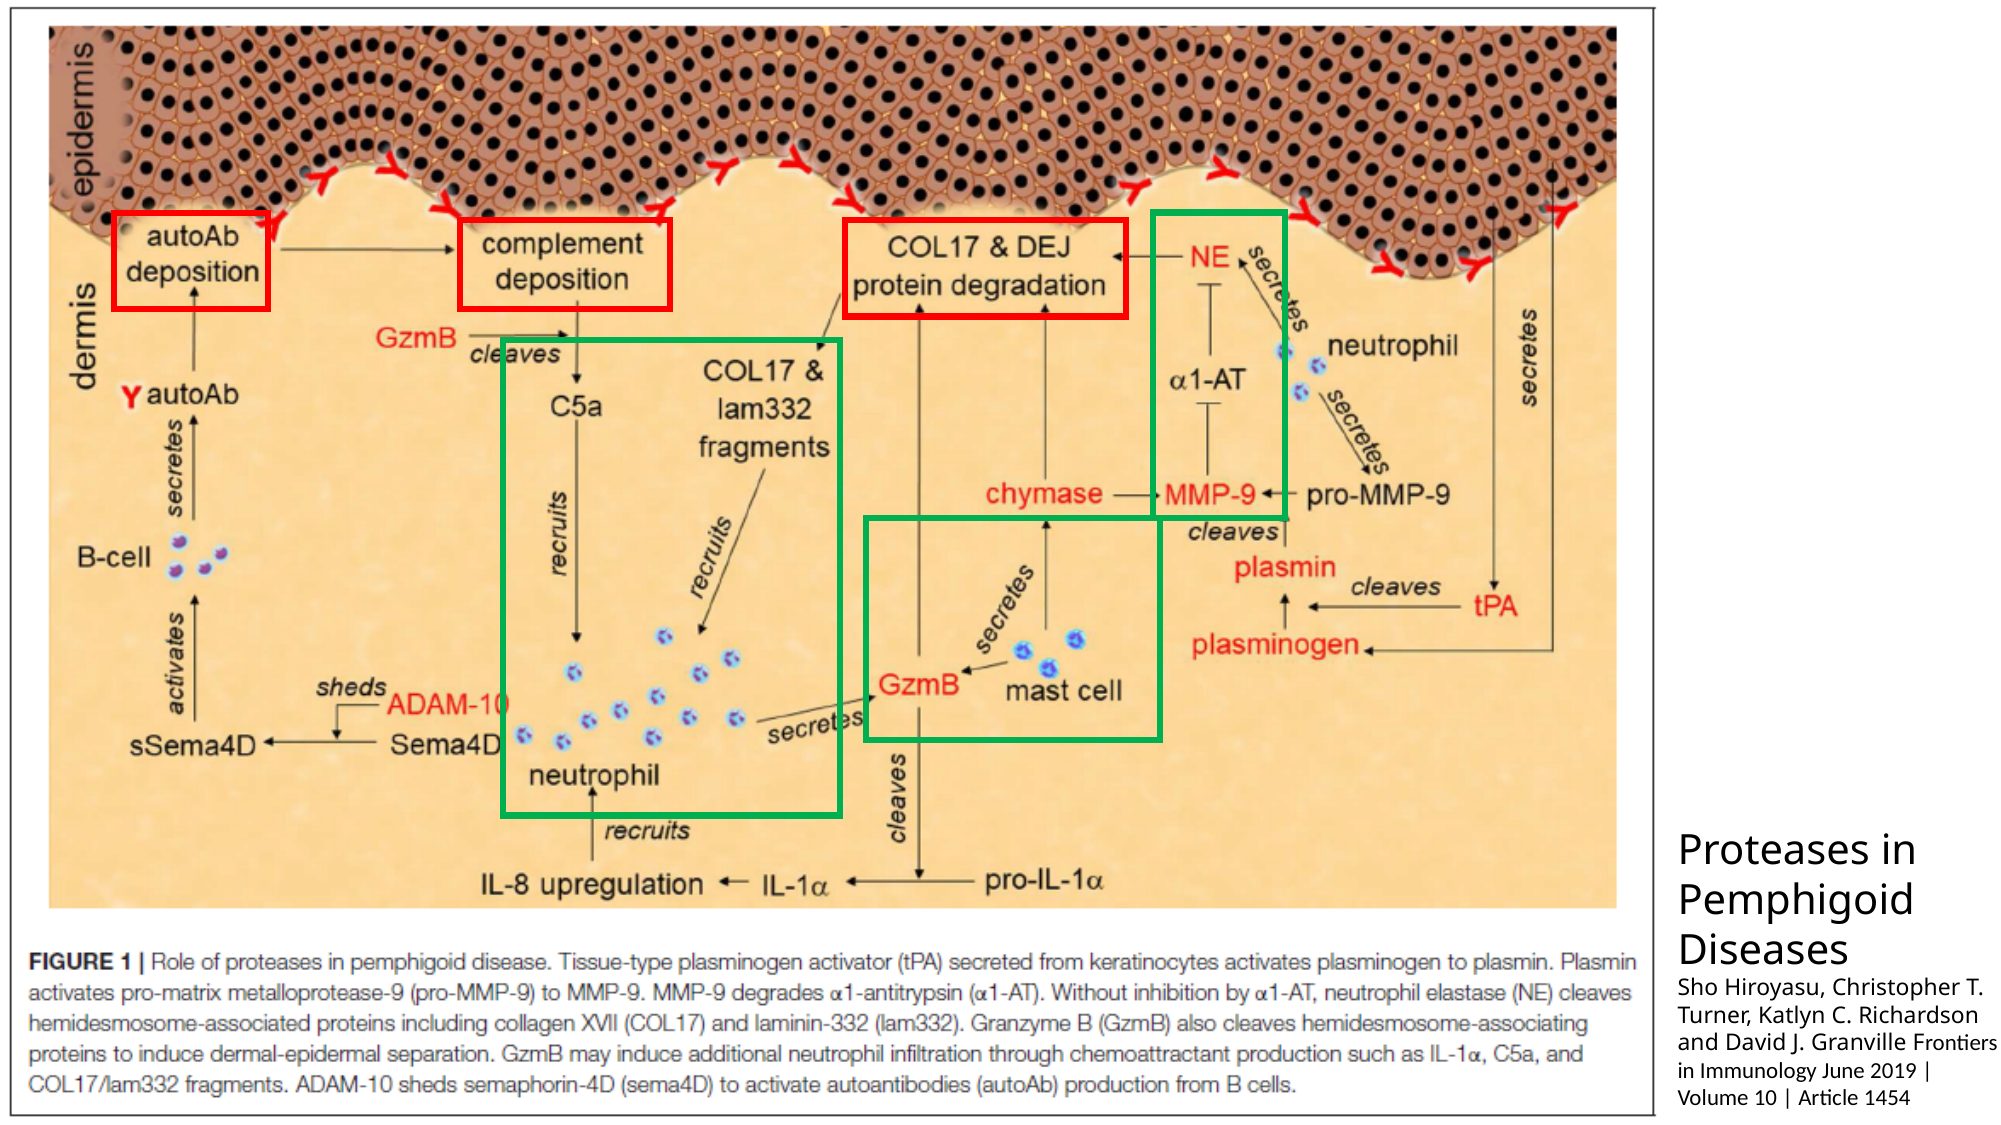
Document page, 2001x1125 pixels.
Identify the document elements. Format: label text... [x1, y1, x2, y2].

text_box Proteases in Pemphigoid Diseases Sho Hiroyasu, Christopher T. Turner, Katlyn C. Richardson and David J. Granville Frontiers in Immunology June 2019 | Volume 10 | Article 1454 [1663, 815, 2000, 1118]
picture [0, 0, 1663, 1125]
